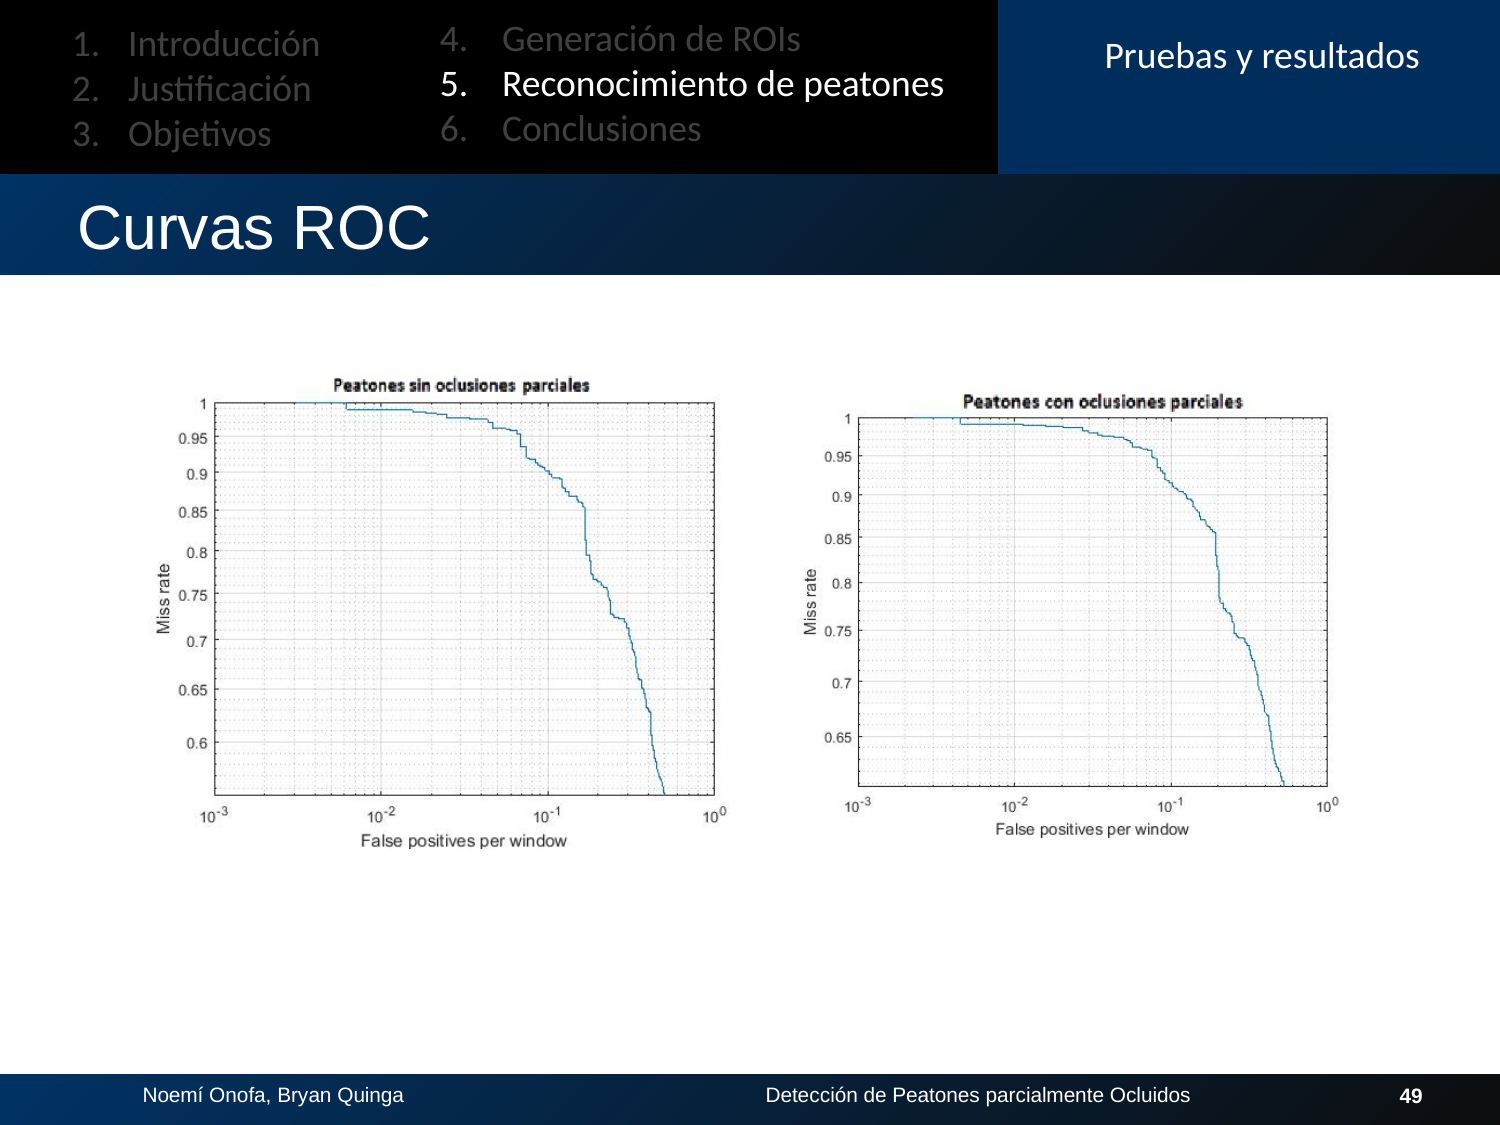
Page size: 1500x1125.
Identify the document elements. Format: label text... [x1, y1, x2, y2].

picture [792, 388, 1383, 838]
text_box Introducción Justificación Objetivos [57, 11, 336, 162]
text_box Curvas ROC [62, 174, 613, 275]
text_box Pruebas y resultados [1089, 23, 1436, 84]
slide_number 49 [1087, 1065, 1438, 1125]
picture [137, 370, 768, 849]
text_box 4. Generación de ROIs 5. Reconocimiento de peatones 6. Conclusiones [425, 6, 984, 157]
